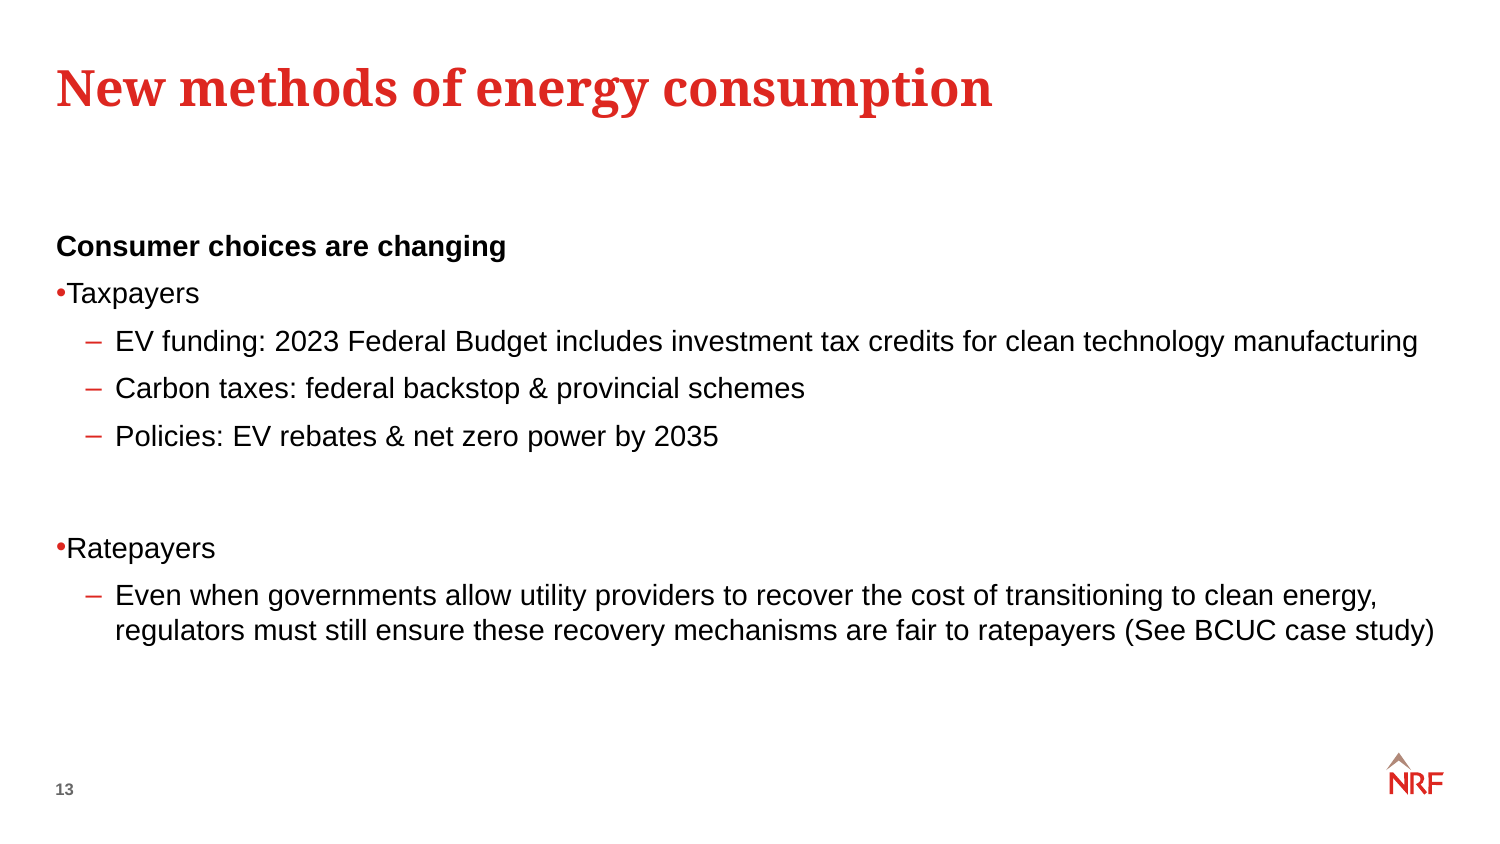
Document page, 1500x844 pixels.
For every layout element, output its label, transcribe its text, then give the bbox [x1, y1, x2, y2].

slide_number 13 [55, 778, 85, 799]
title New methods of energy consumption [56, 55, 1444, 142]
list Consumer choices are changing Taxpayers EV funding: 2023 Federal Budget includes investment tax credits for clean technology manufacturing Carbon taxes: federal backstop & provincial schemes Policies: EV rebates & net zero power by 2035 Ratepayers Even when governments allow utility providers to recover the cost of transitioning to clean energy, regulators must still ensure these recovery mechanisms are fair to ratepayers (See BCUC case study) [56, 227, 1444, 779]
